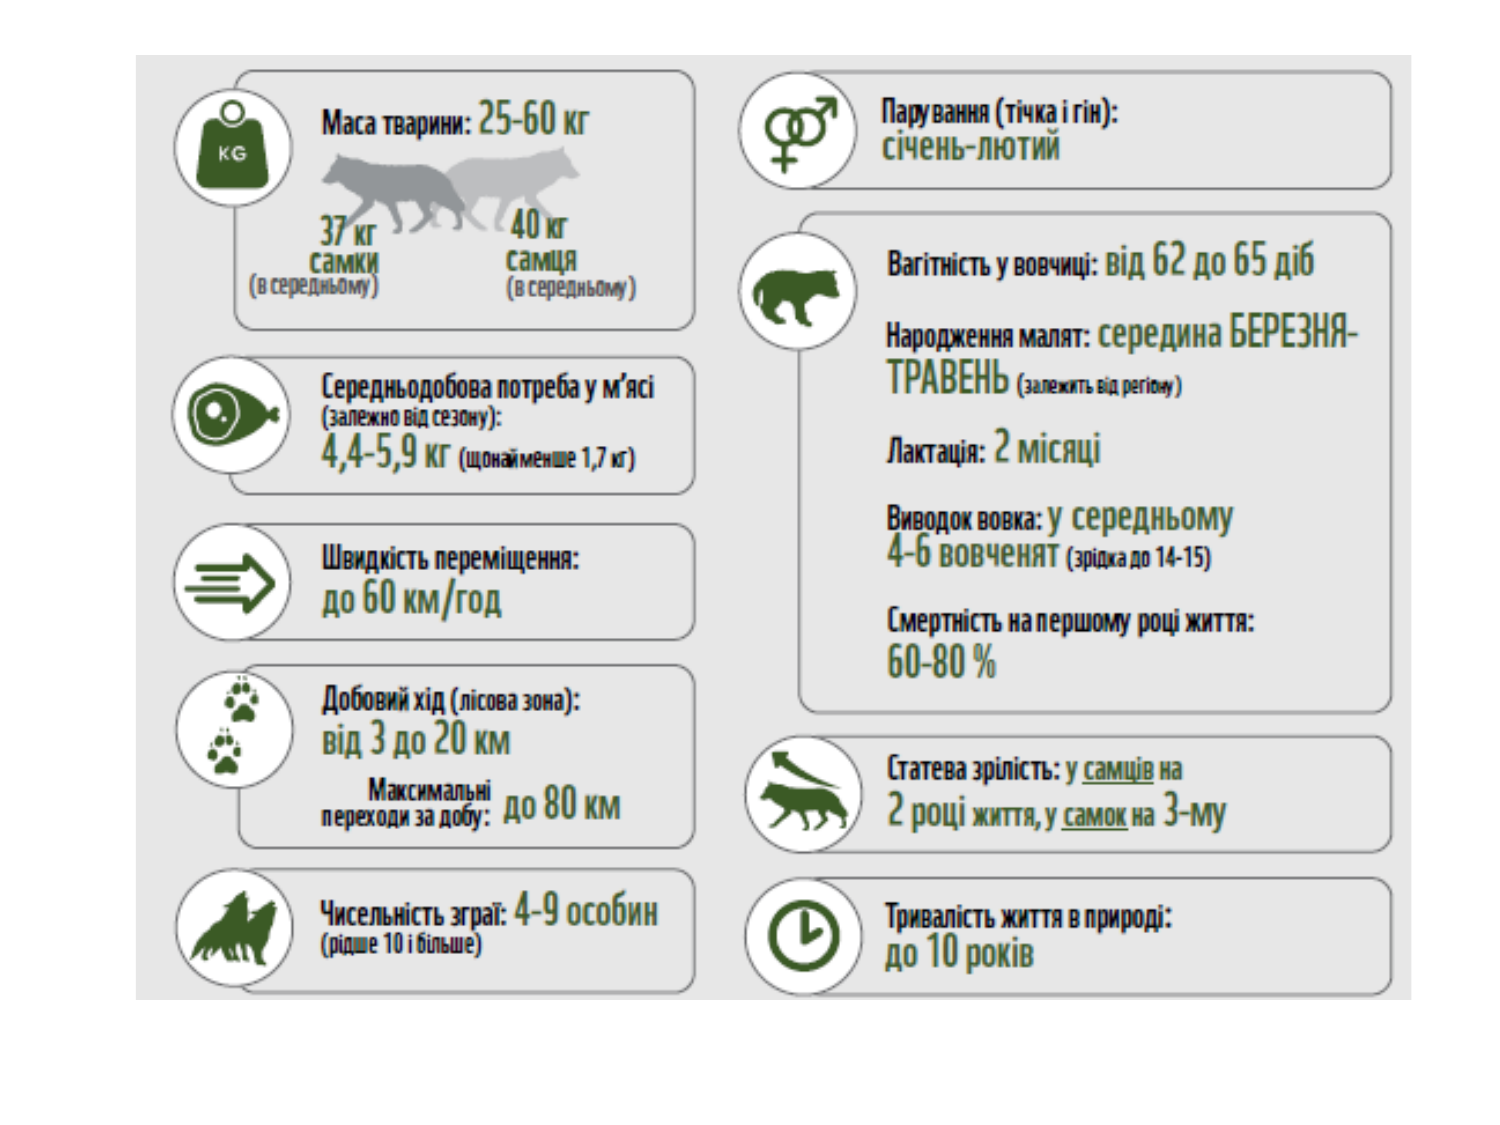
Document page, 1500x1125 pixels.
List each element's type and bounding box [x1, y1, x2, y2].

picture [135, 55, 1412, 1000]
